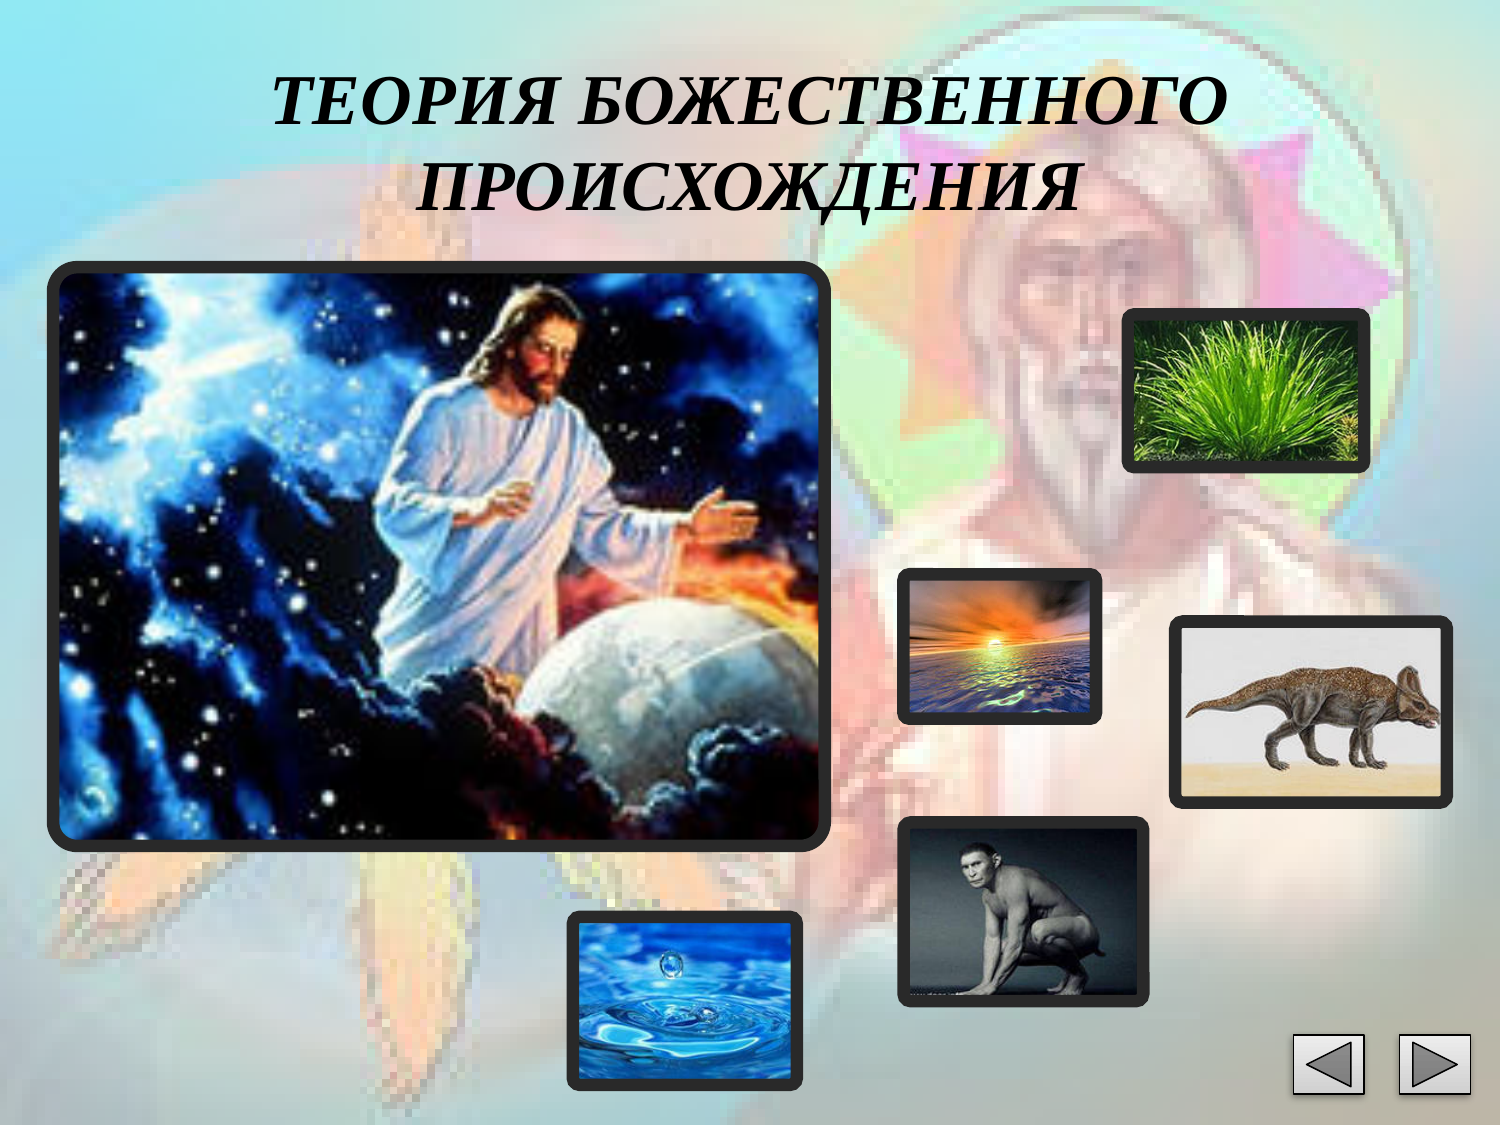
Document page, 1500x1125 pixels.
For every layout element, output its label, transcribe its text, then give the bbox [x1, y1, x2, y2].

picture [903, 574, 1097, 719]
picture [572, 916, 798, 1086]
text_box [1399, 1034, 1471, 1095]
picture [1174, 621, 1448, 803]
picture [903, 822, 1144, 1002]
text_box [1293, 1034, 1365, 1095]
picture [52, 266, 825, 847]
list [76, 290, 1427, 1034]
picture [1127, 314, 1365, 468]
title ТЕОРИЯ БОЖЕСТВЕННОГО ПРОИСХОЖДЕНИЯ [75, 45, 1425, 233]
